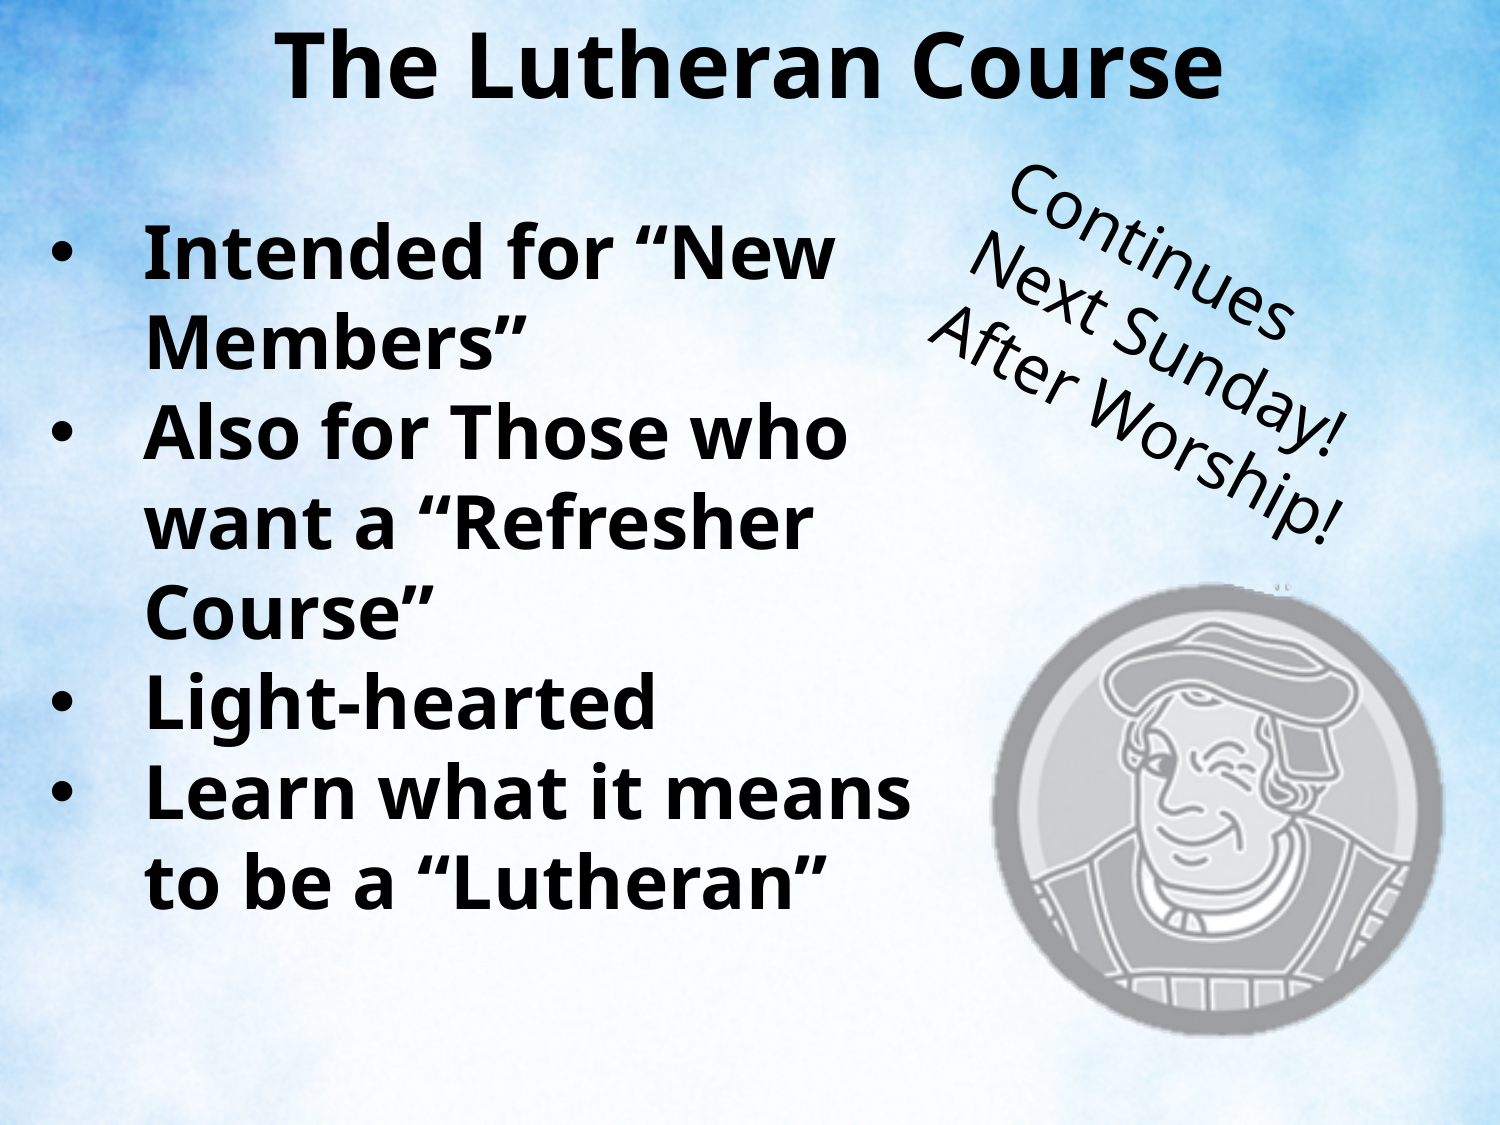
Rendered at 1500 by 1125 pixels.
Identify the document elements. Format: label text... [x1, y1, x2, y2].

picture [0, 125, 1500, 1125]
text_box The Lutheran Course [0, 0, 1500, 125]
text_box Continues Next Sunday! After Worship! [904, 126, 1466, 568]
text_box Intended for “New Members” Also for Those who want a “Refresher Course” Light-hearted Learn what it means to be a “Lutheran” [34, 197, 997, 933]
